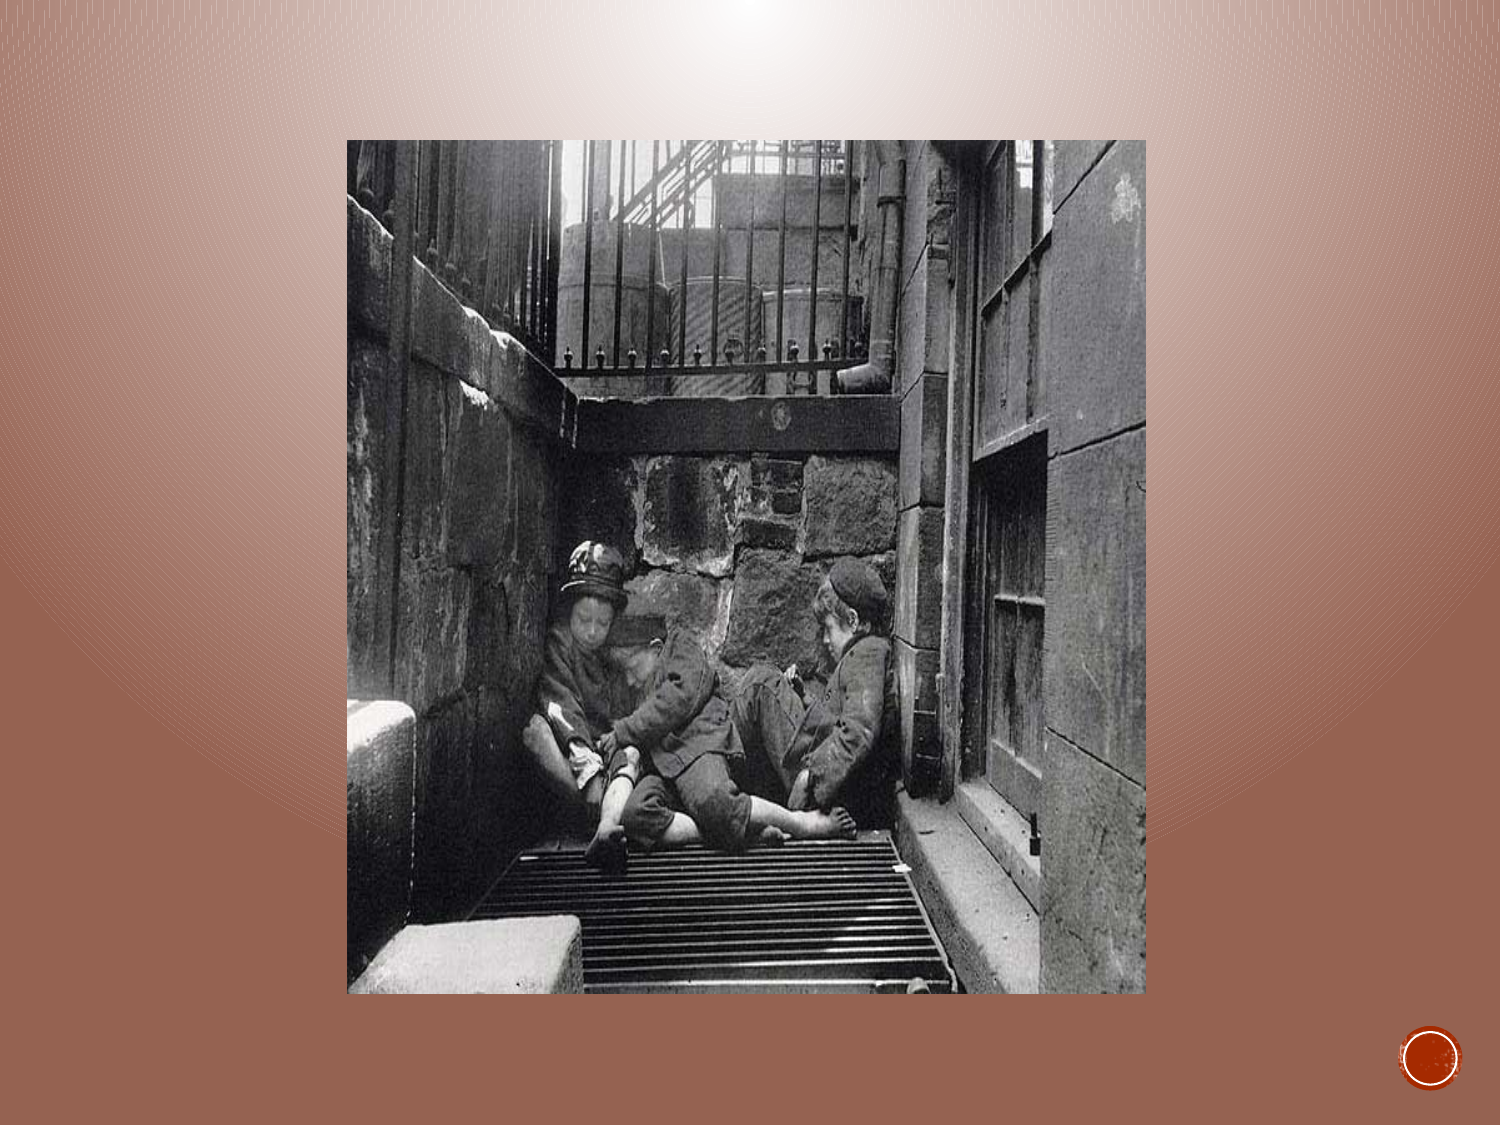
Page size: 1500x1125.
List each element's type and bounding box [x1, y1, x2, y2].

picture [347, 140, 1146, 994]
